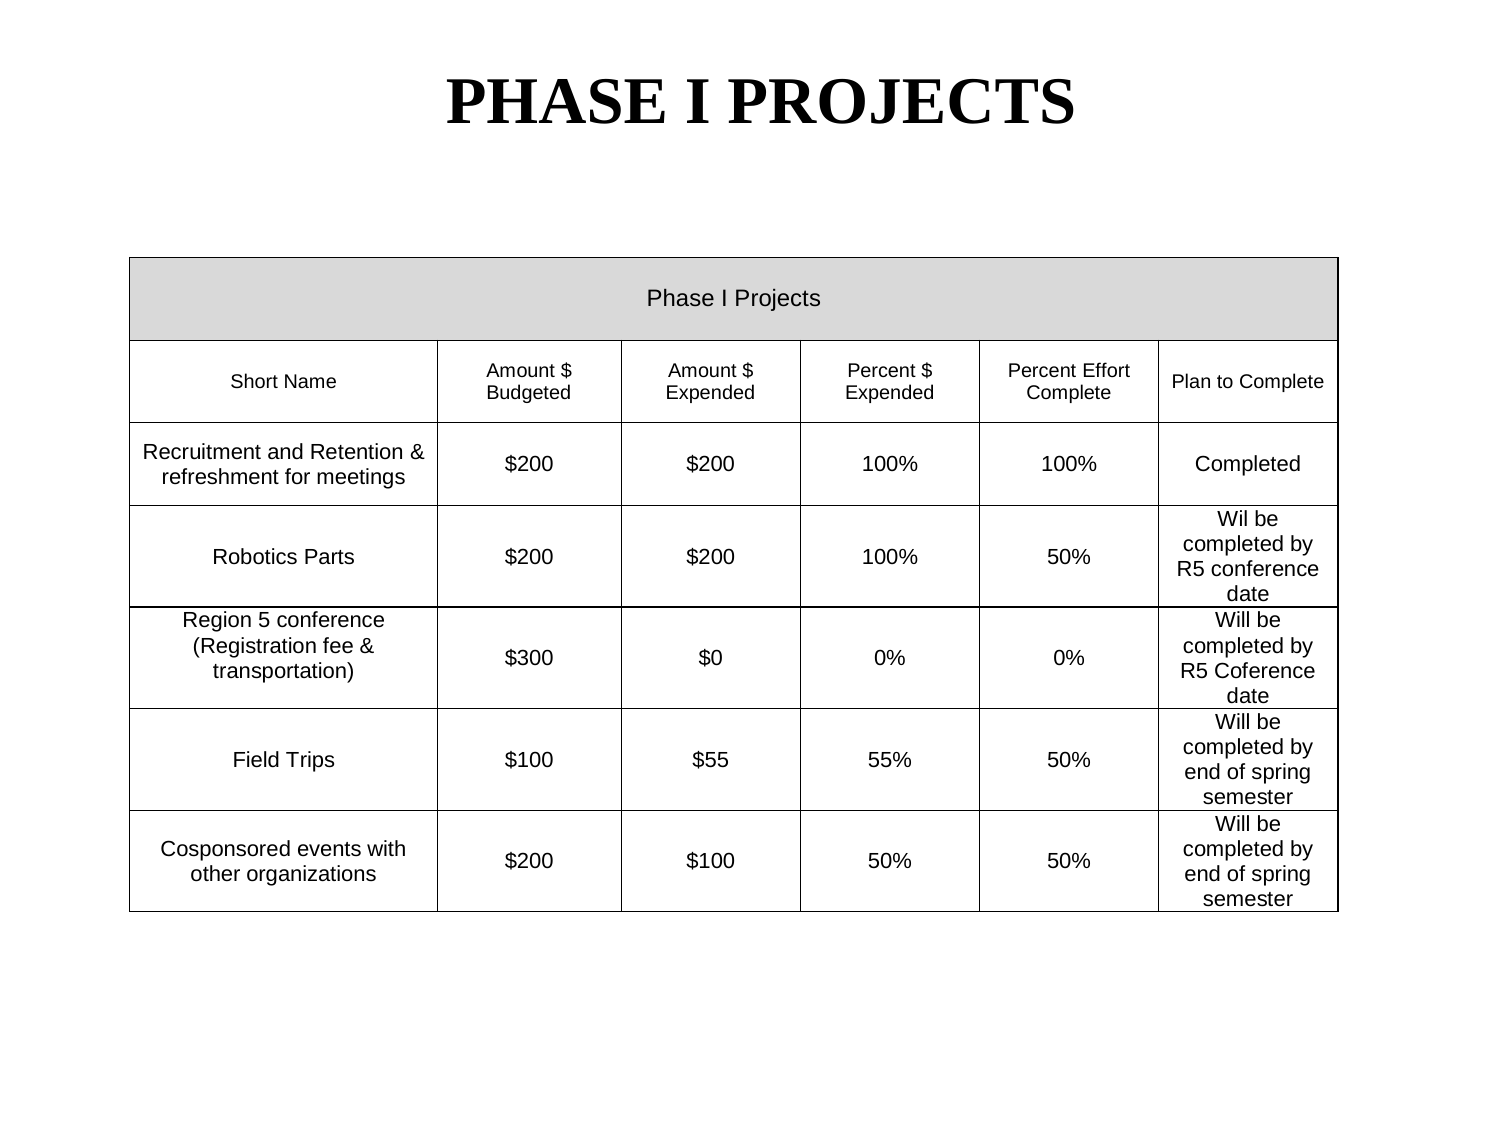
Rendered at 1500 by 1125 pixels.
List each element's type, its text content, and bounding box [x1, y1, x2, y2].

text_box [75, 256, 1394, 948]
text_box PHASE I PROJECTS [254, 49, 1268, 145]
